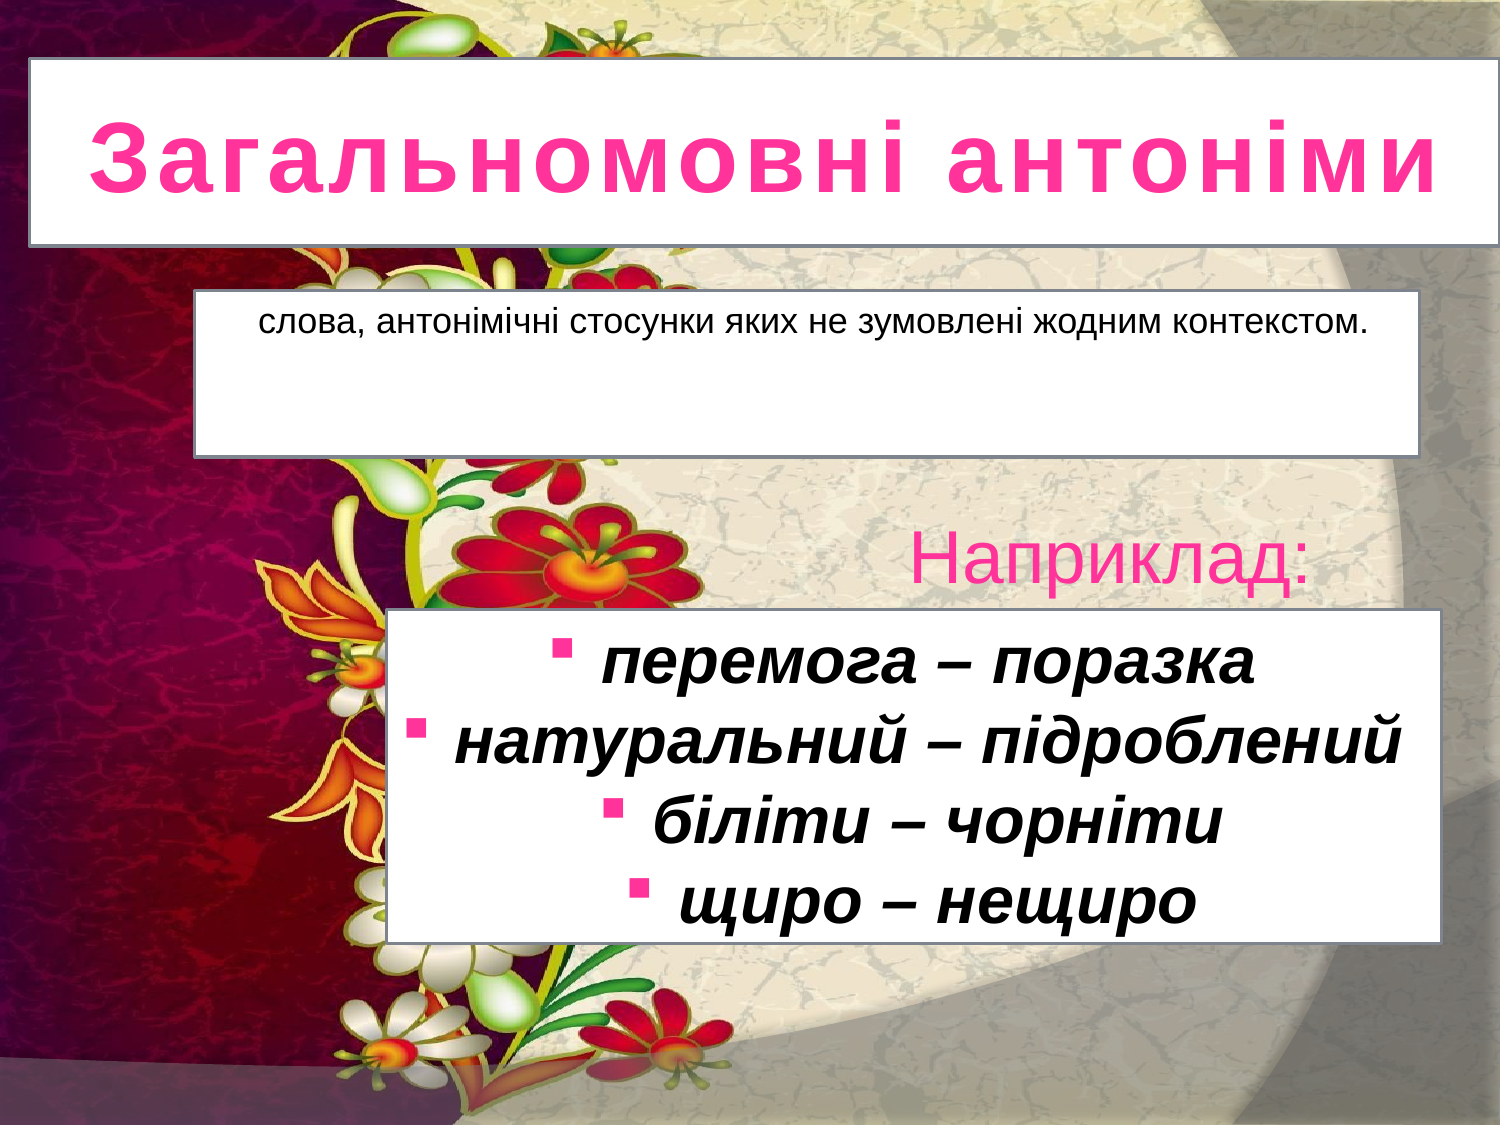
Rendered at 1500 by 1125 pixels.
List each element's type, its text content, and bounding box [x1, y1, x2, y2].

text_box перемога – поразка натуральний – підроблений біліти – чорніти щиро – нещиро [385, 608, 1443, 945]
picture [0, 0, 1403, 1066]
text_box Наприклад: [893, 501, 1328, 607]
list слова, антонімічні стосунки яких не зумовлені жодним контекстом. [193, 289, 1421, 459]
title Загальномовні антоніми [28, 57, 1500, 248]
